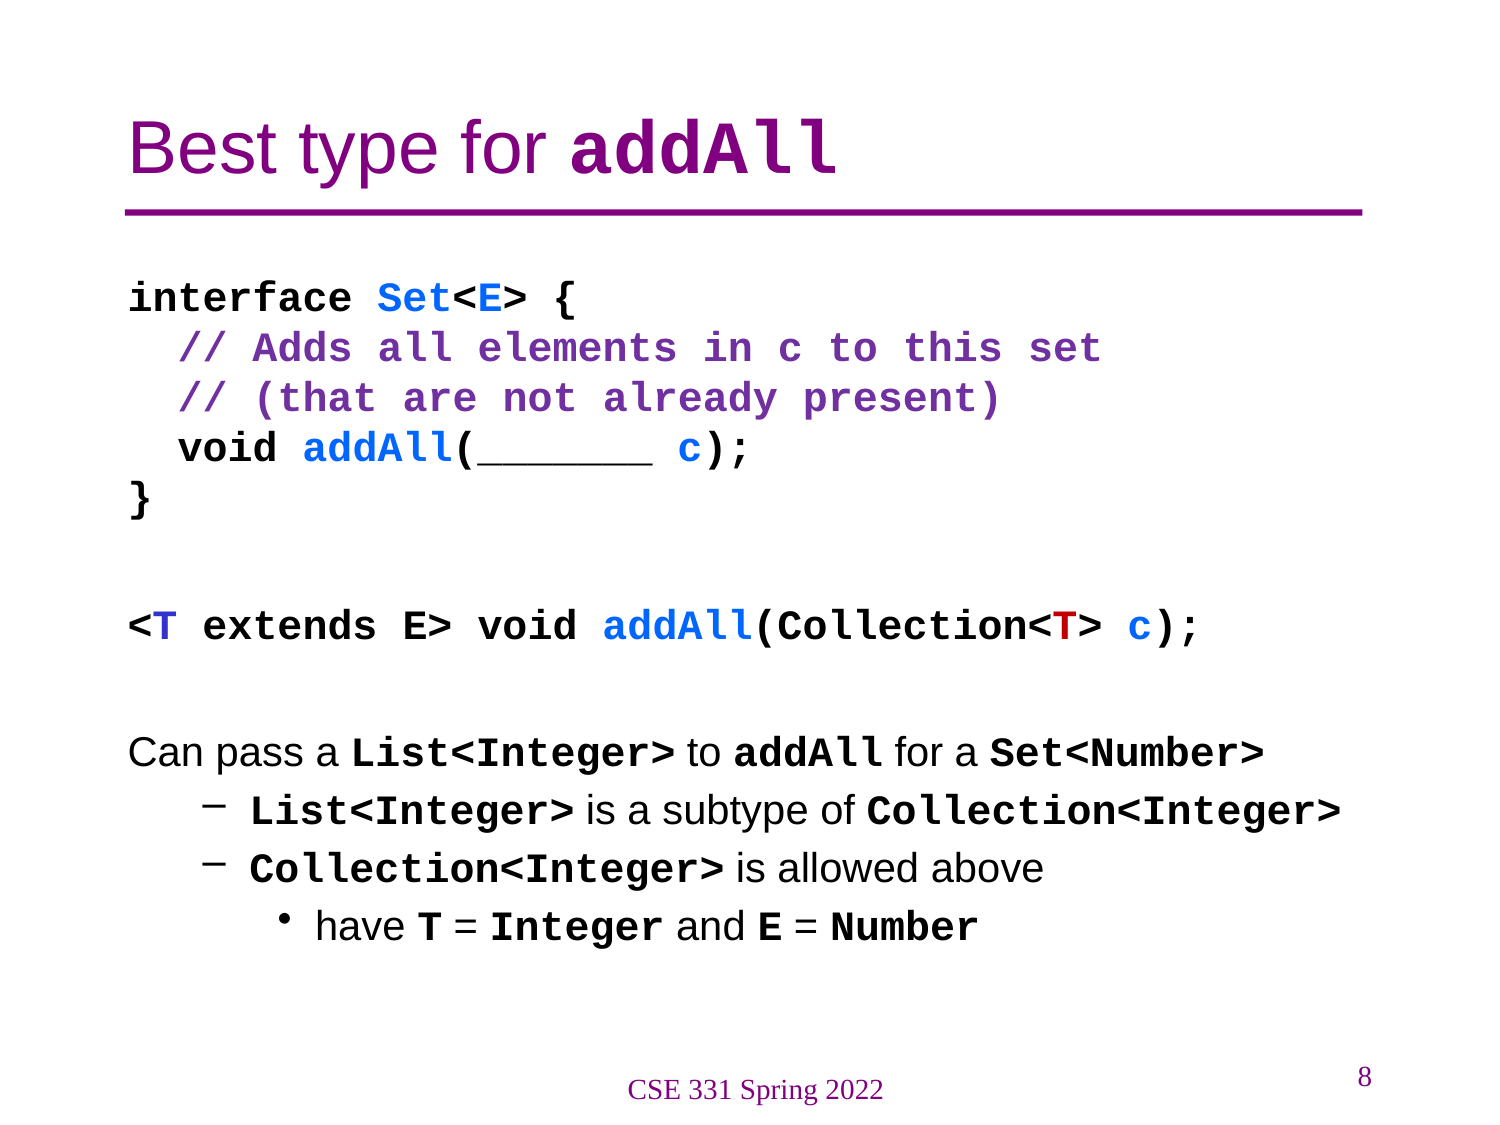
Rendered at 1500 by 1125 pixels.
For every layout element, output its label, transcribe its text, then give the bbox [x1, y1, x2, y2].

footer CSE 331 Spring 2022 [474, 1062, 1038, 1125]
slide_number 8 [1074, 1049, 1388, 1125]
list interface Set<E> { // Adds all elements in c to this set // (that are not already present) void addAll(_______ c); } <T extends E> void addAll(Collection<T> c); Can pass a List<Integer> to addAll for a Set<Number> List<Integer> is a subtype of Collection<Integer> Collection<Integer> is allowed above have T = Integer and E = Number [112, 262, 1450, 1000]
title Best type for addAll [112, 50, 1388, 238]
